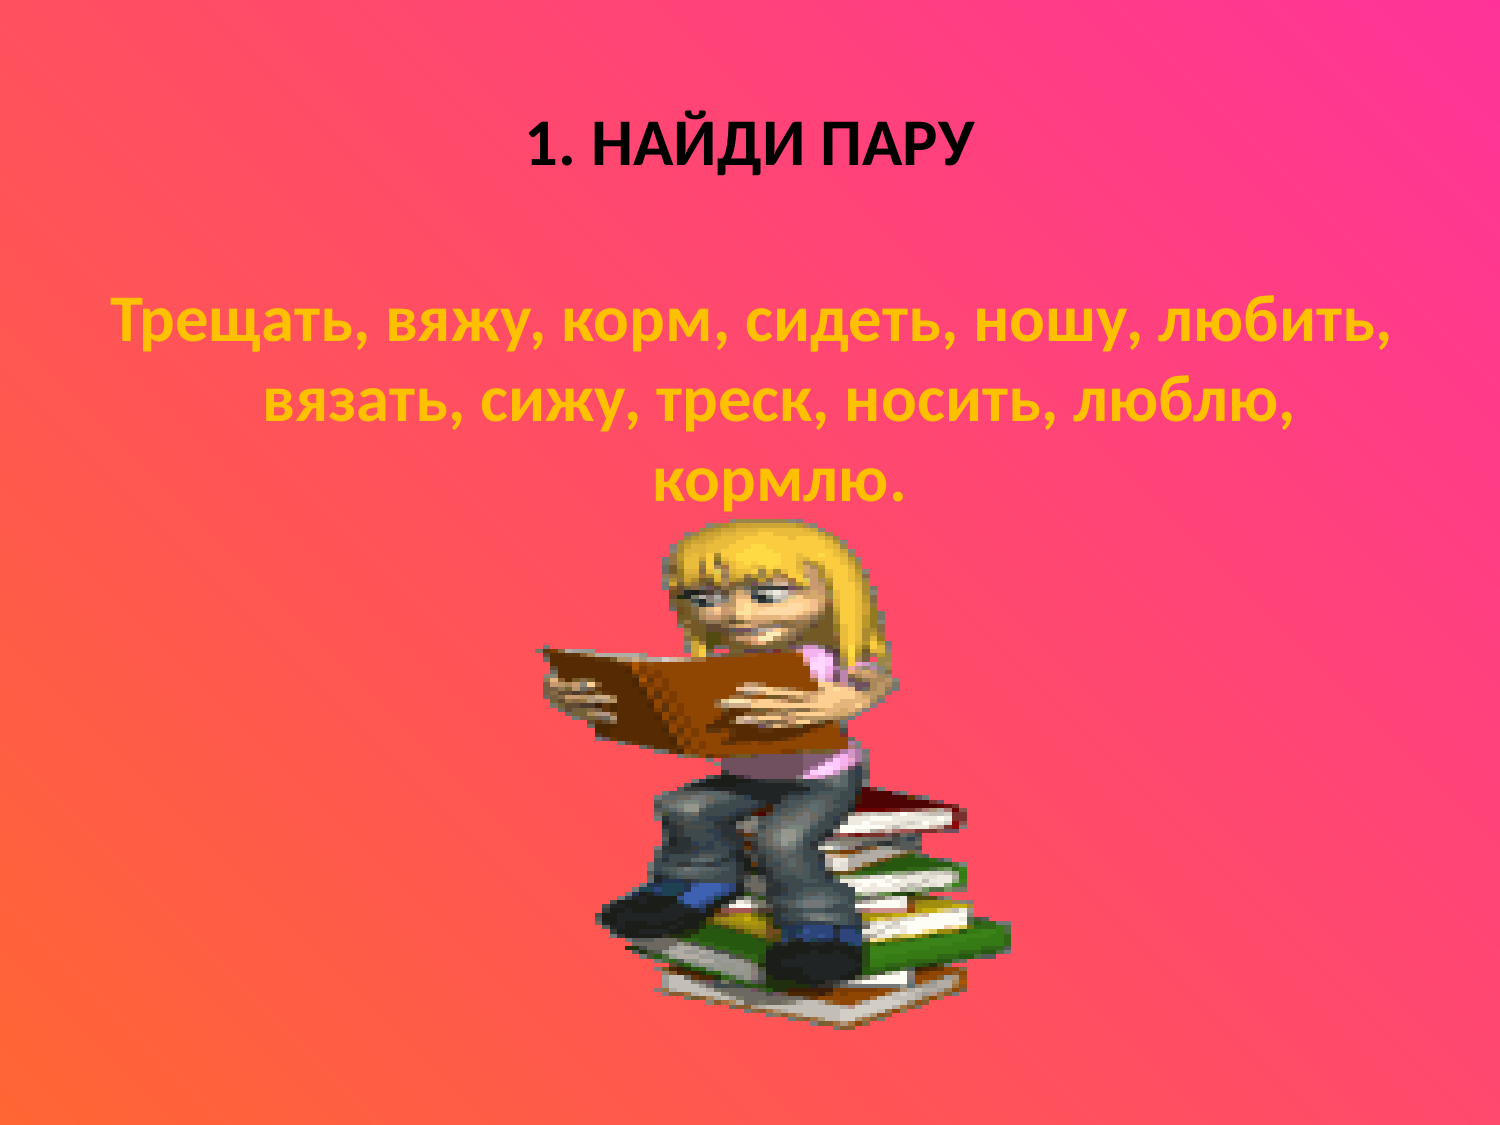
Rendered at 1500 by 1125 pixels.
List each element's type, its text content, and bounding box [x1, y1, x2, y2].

title 1. НАЙДИ ПАРУ [75, 45, 1425, 233]
picture [454, 503, 1034, 1048]
list Трещать, вяжу, корм, сидеть, ношу, любить, вязать, сижу, треск, носить, люблю, кормлю. [76, 267, 1427, 1010]
